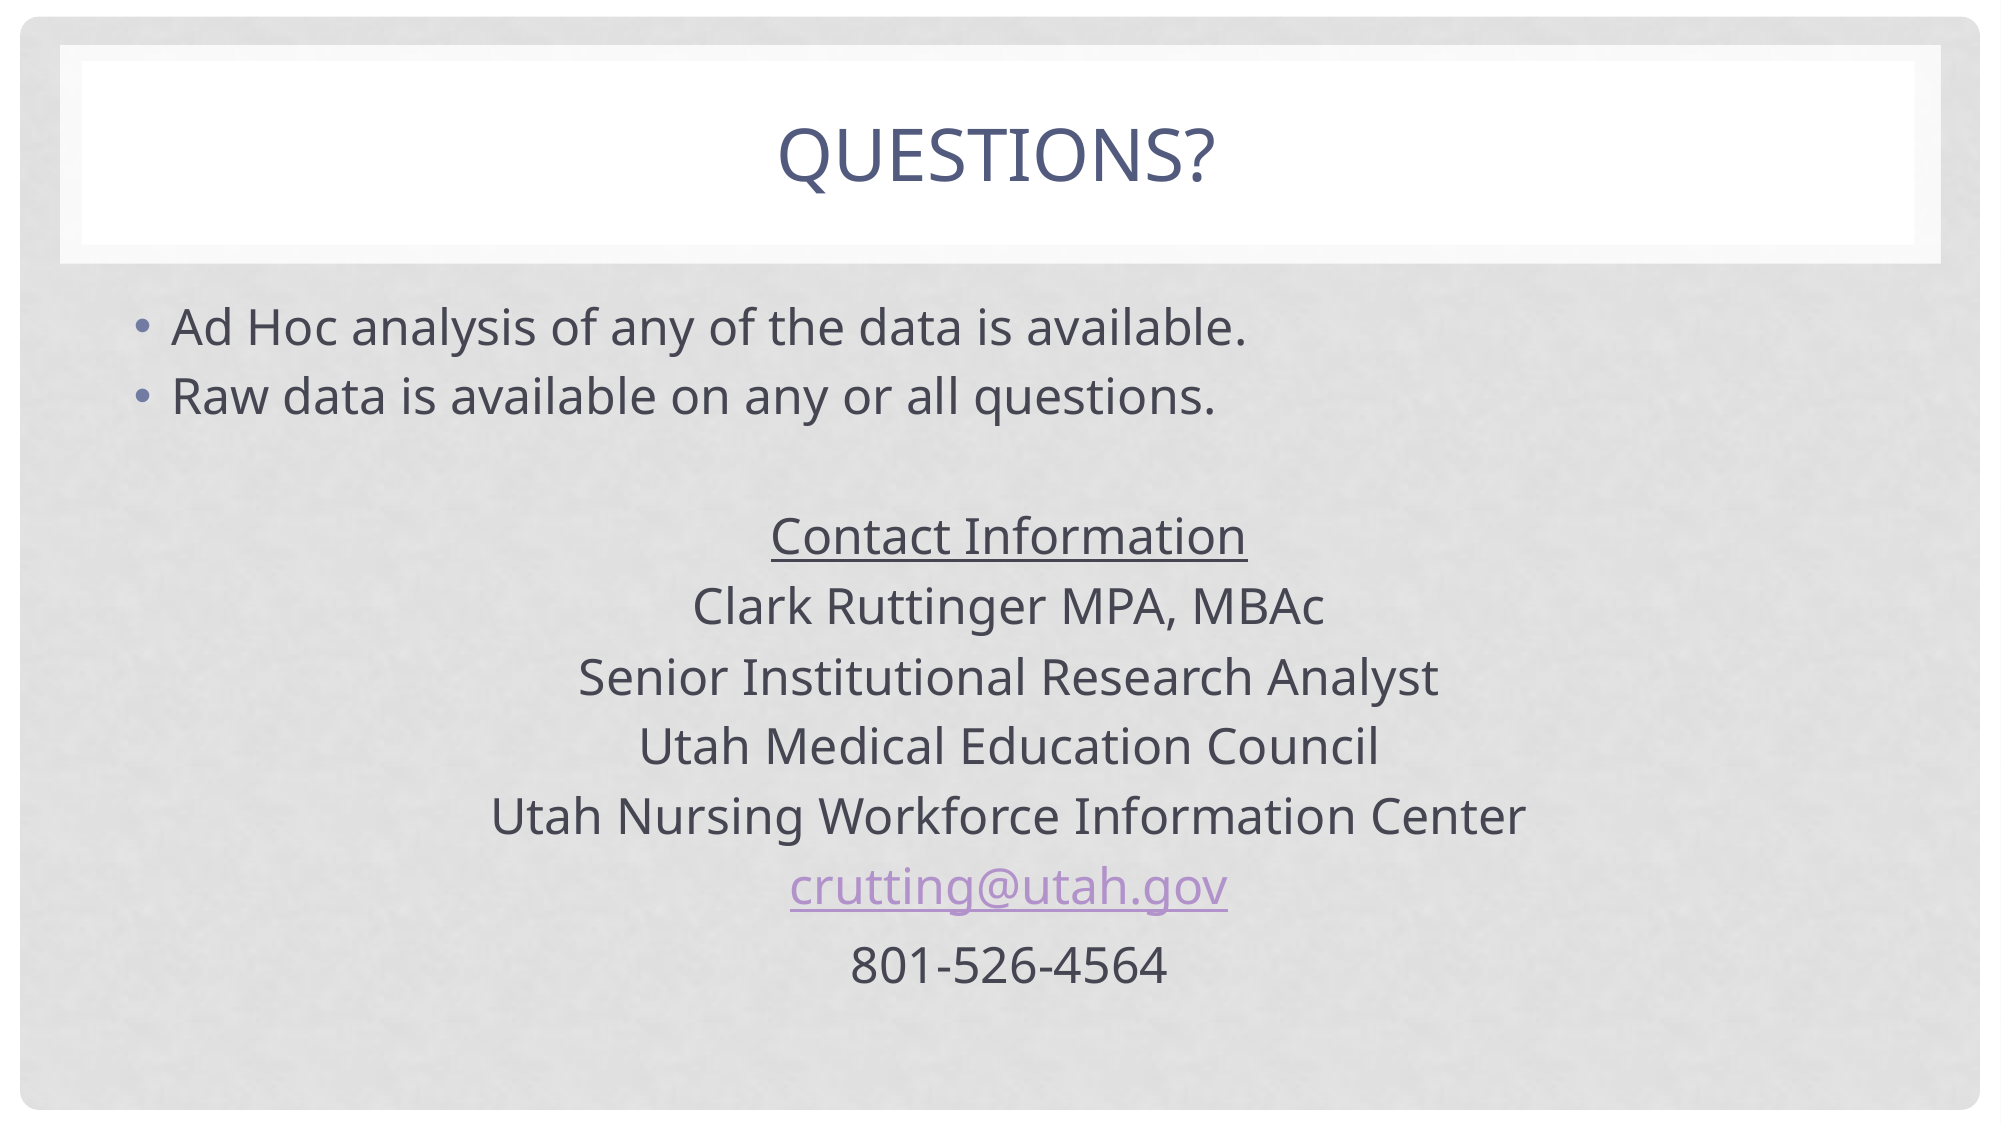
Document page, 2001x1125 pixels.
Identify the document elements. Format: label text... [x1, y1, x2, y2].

list Ad Hoc analysis of any of the data is available. Raw data is available on any or all questions. Contact Information Clark Ruttinger MPA, MBAc Senior Institutional Research Analyst Utah Medical Education Council Utah Nursing Workforce Information Center crutting@utah.gov 801-526-4564 [99, 287, 1900, 1005]
title Questions? [93, 66, 1900, 238]
